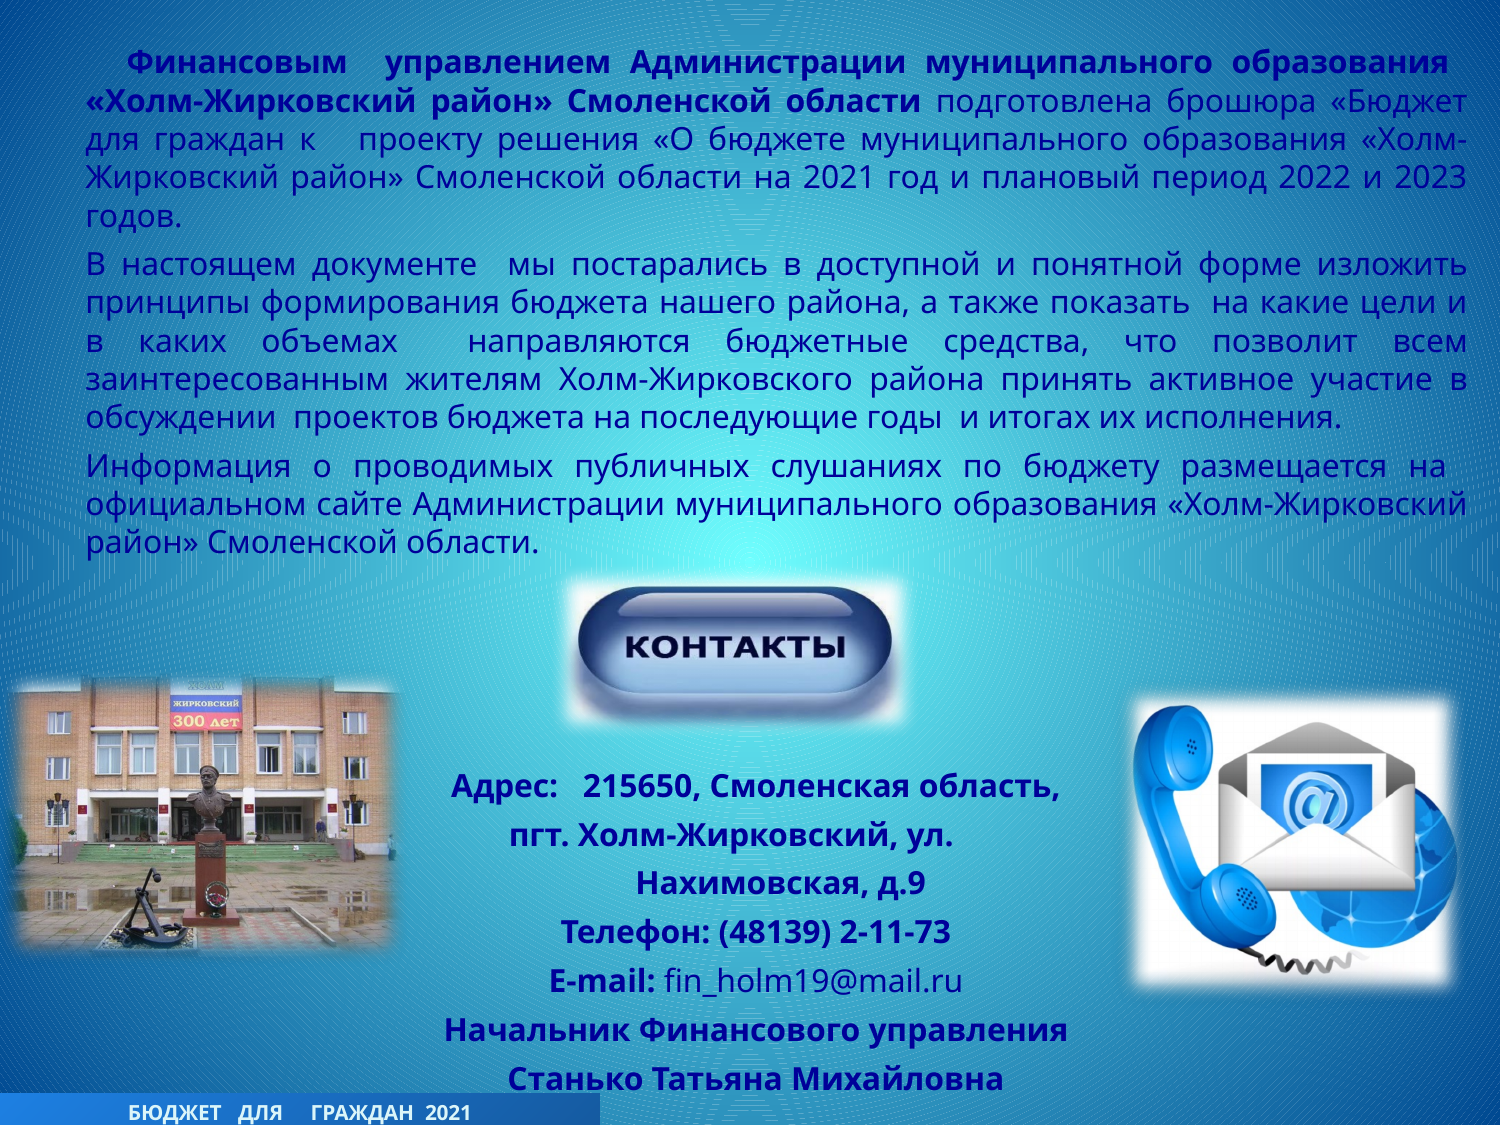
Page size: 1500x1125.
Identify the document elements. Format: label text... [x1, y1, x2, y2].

list Финансовым управлением Администрации муниципального образования «Холм-Жирковский район» Смоленской области подготовлена брошюра «Бюджет для граждан к проекту решения «О бюджете муниципального образования «Холм-Жирковский район» Смоленской области на 2021 год и плановый период 2022 и 2023 годов. В настоящем документе мы постарались в доступной и понятной форме изложить принципы формирования бюджета нашего района, а также показать на какие цели и в каких объемах направляются бюджетные средства, что позволит всем заинтересованным жителям Холм-Жирковского района принять активное участие в обсуждении проектов бюджета на последующие годы и итогах их исполнения. Информация о проводимых публичных слушаниях по бюджету размещается на официальном сайте Администрации муниципального образования «Холм-Жирковский район» Смоленской области. Адрес: 215650, Смоленская область, пгт. Холм-Жирковский, ул. Нахимовская, д.9 Телефон: (48139) 2-11-73 E-mail: fin_holm19@mail.ru Начальник Финансового управления Станько Татьяна Михайловна [29, 30, 1483, 1106]
footer БЮДЖЕТ ДЛЯ ГРАЖДАН 2021 [0, 1093, 600, 1125]
picture [548, 562, 921, 740]
picture [0, 668, 408, 965]
picture [1115, 680, 1468, 1004]
